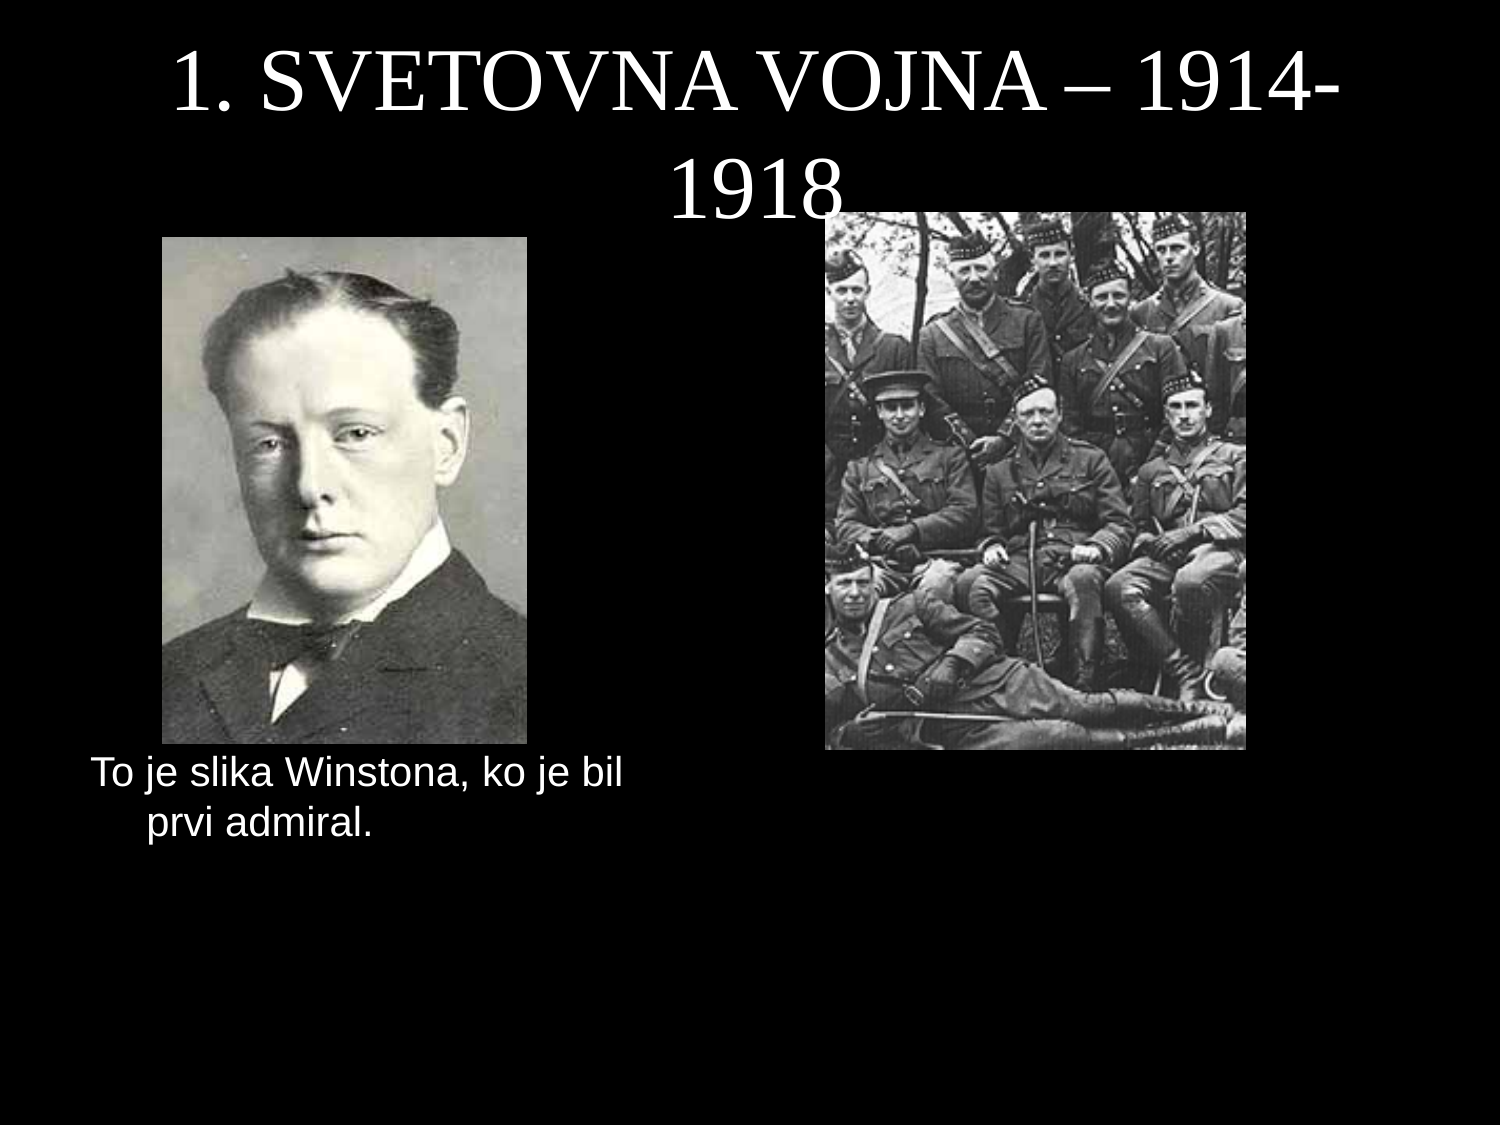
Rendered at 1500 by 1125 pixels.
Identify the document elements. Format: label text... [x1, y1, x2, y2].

list To je slika Winstona, ko je bil prvi admiral. [75, 737, 713, 1005]
picture [824, 212, 1246, 751]
picture [162, 237, 527, 745]
title 1. SVETOVNA VOJNA – 1914-1918 [75, 45, 1438, 213]
